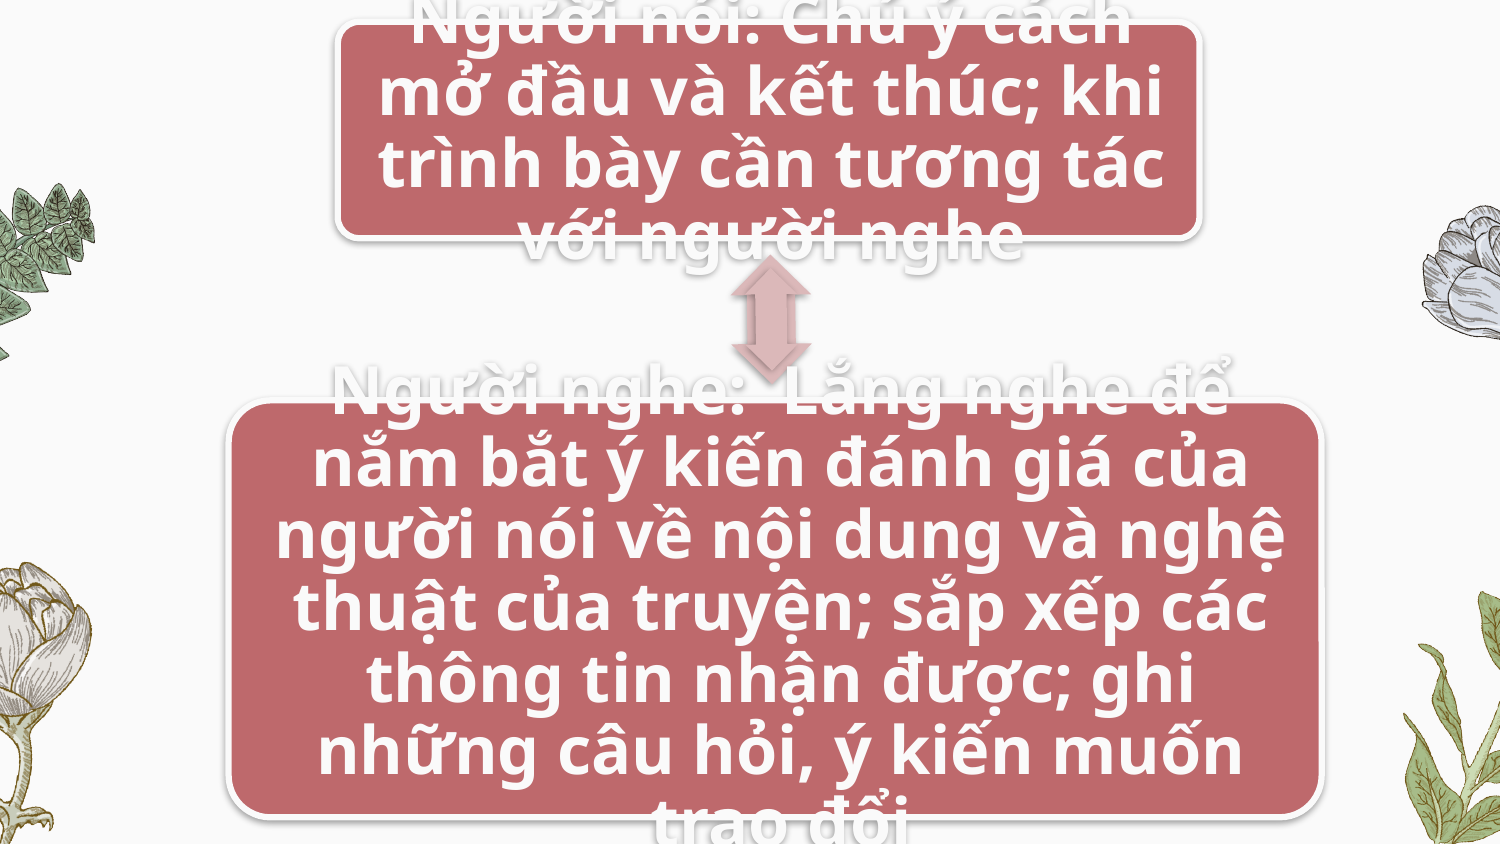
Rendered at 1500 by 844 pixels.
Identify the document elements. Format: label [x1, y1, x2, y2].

picture [0, 63, 108, 504]
text_box [108, 30, 1442, 793]
picture [0, 523, 111, 844]
picture [1252, 105, 1500, 844]
